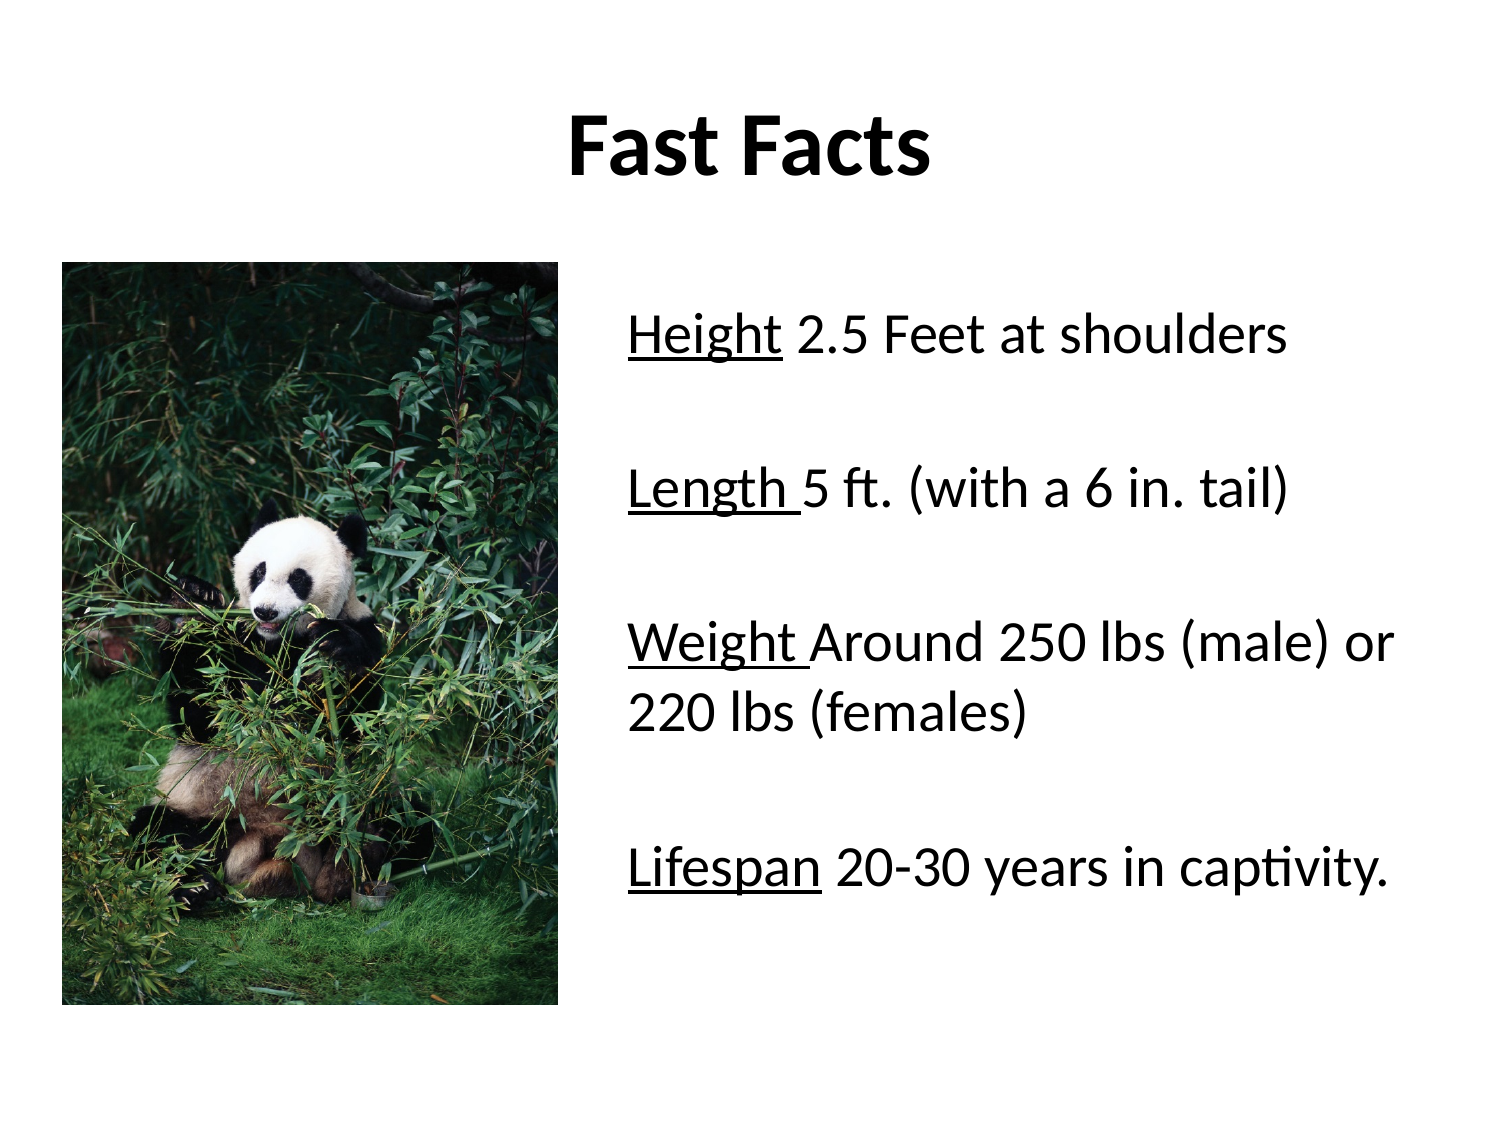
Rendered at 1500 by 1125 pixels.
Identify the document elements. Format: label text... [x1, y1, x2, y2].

title Fast Facts [75, 45, 1425, 233]
list Height 2.5 Feet at shoulders Length 5 ft. (with a 6 in. tail) Weight Around 250 lbs (male) or 220 lbs (females) Lifespan 20-30 years in captivity. [612, 287, 1450, 1005]
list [62, 262, 558, 1006]
